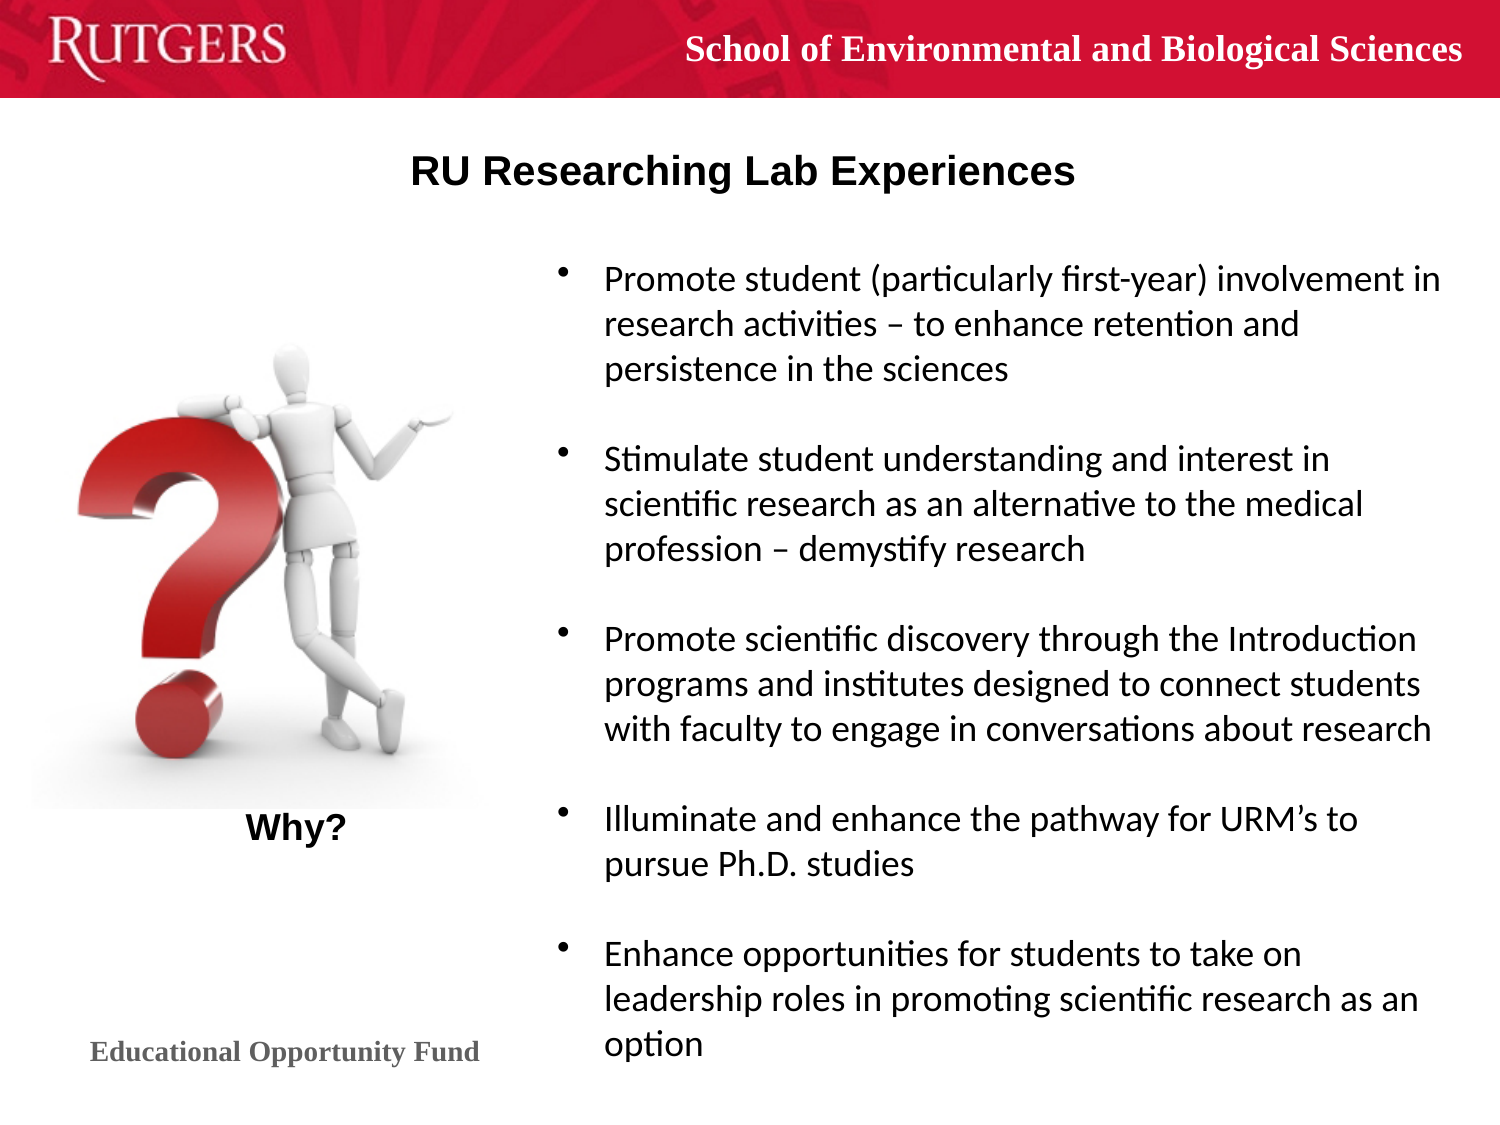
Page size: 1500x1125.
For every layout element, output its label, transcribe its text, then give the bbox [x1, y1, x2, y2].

picture [0, 0, 1500, 98]
text_box Why? [175, 816, 418, 856]
text_box RU Researching Lab Experiences [26, 136, 1461, 202]
text_box Promote student (particularly first-year) involvement in research activities – to enhance retention and persistence in the sciences Stimulate student understanding and interest in scientific research as an alternative to the medical profession – demystify research Promote scientific discovery through the Introduction programs and institutes designed to connect students with faculty to engage in conversations about research Illuminate and enhance the pathway for URM’s to pursue Ph.D. studies Enhance opportunities for students to take on leadership roles in promoting scientific research as an option [542, 246, 1461, 1117]
picture [25, 269, 510, 809]
